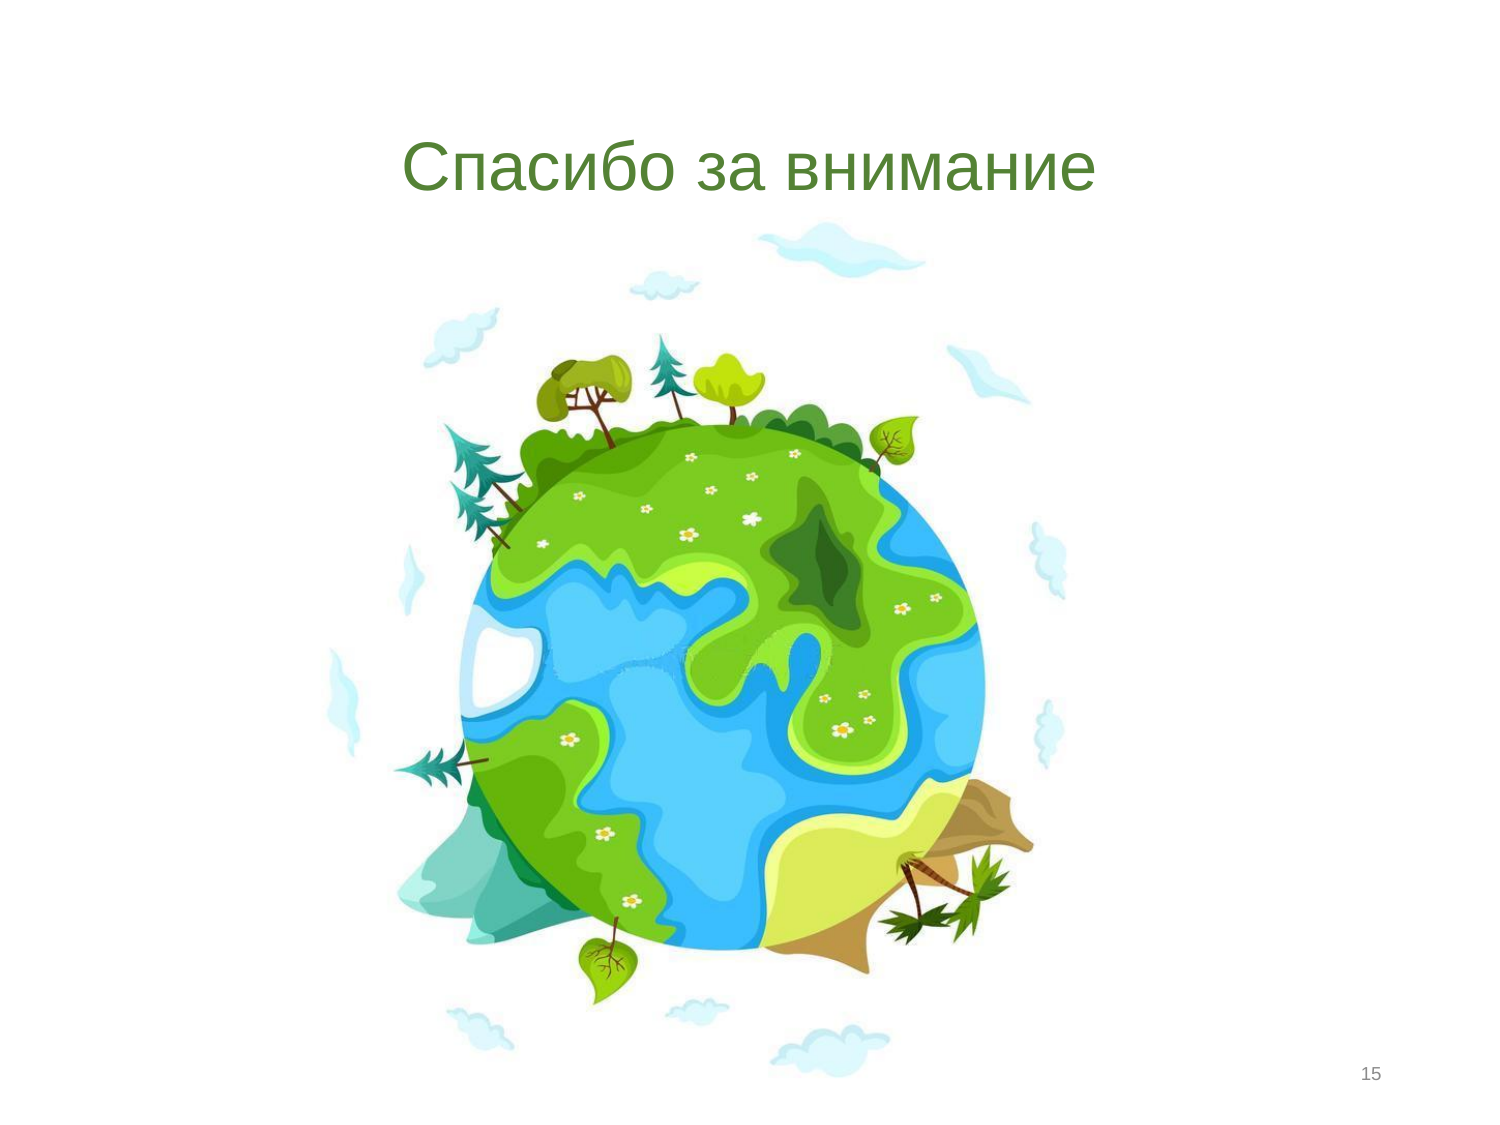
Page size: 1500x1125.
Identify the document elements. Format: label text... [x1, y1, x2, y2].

title Спасибо за внимание [103, 59, 1397, 278]
slide_number 15 [1119, 1042, 1397, 1103]
picture [288, 184, 1116, 1109]
